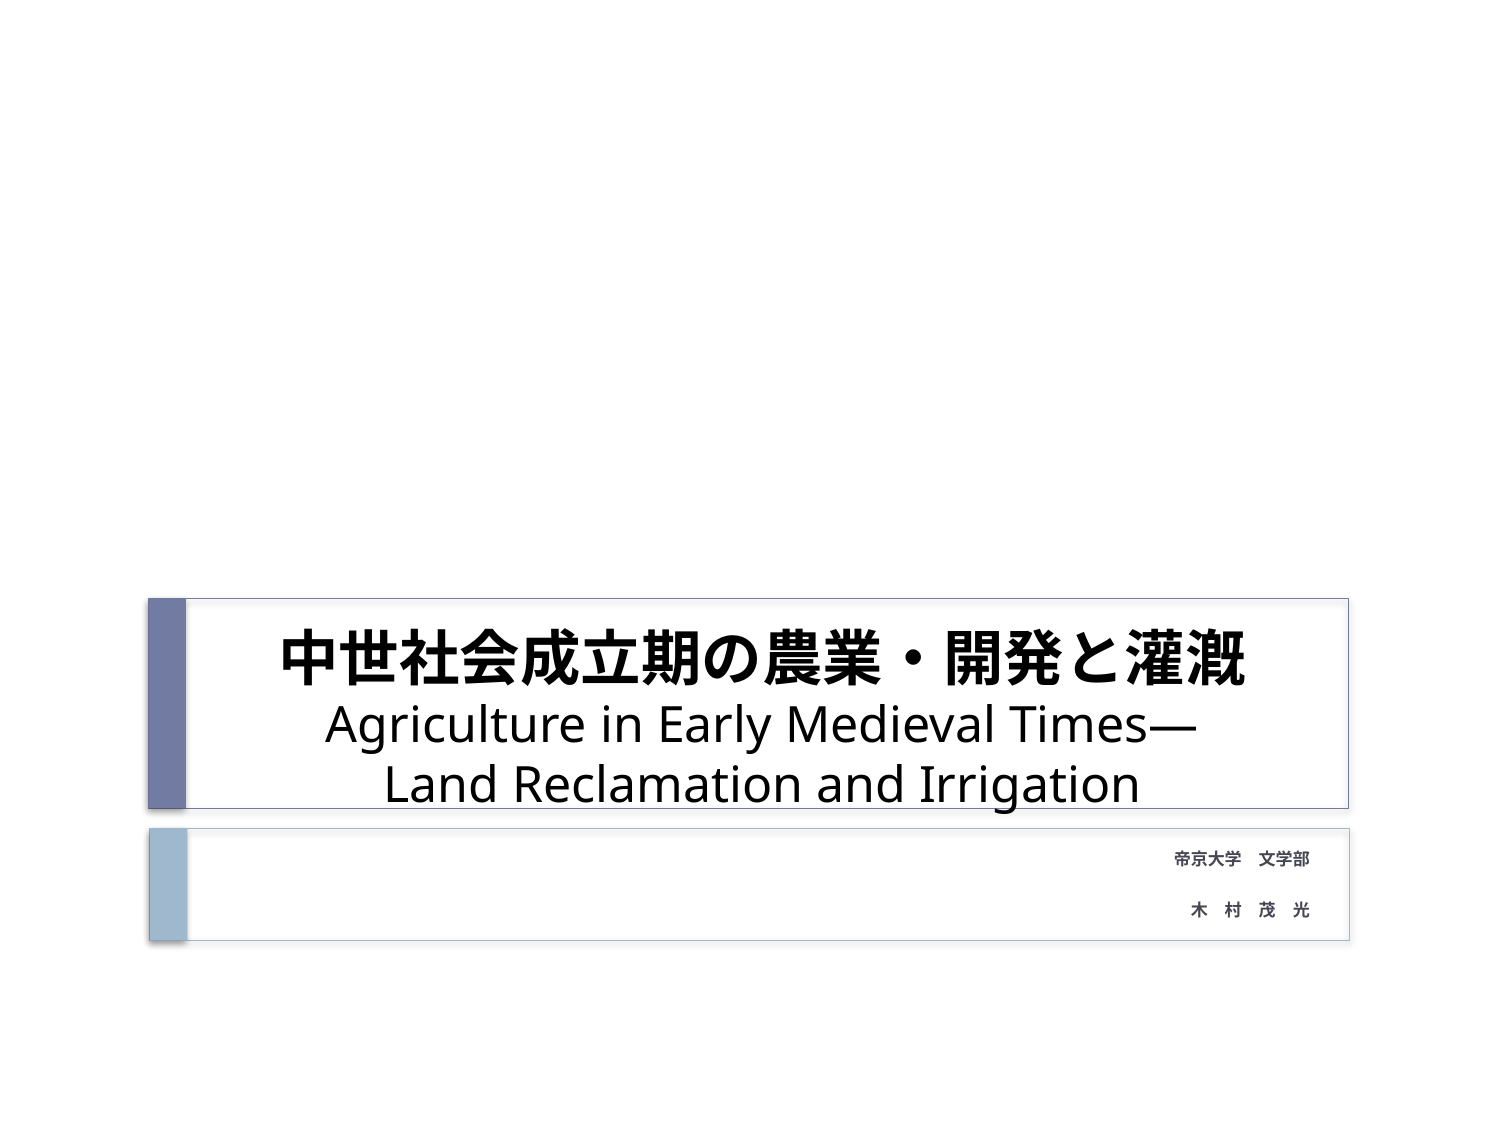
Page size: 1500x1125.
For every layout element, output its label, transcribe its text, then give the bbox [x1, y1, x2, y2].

subtitle 帝京大学 文学部 木 村 茂 光 [199, 840, 1326, 929]
title 中世社会成立期の農業・開発と灌漑 Agriculture in Early Medieval Times— Land Reclamation and Irrigation [199, 612, 1326, 776]
